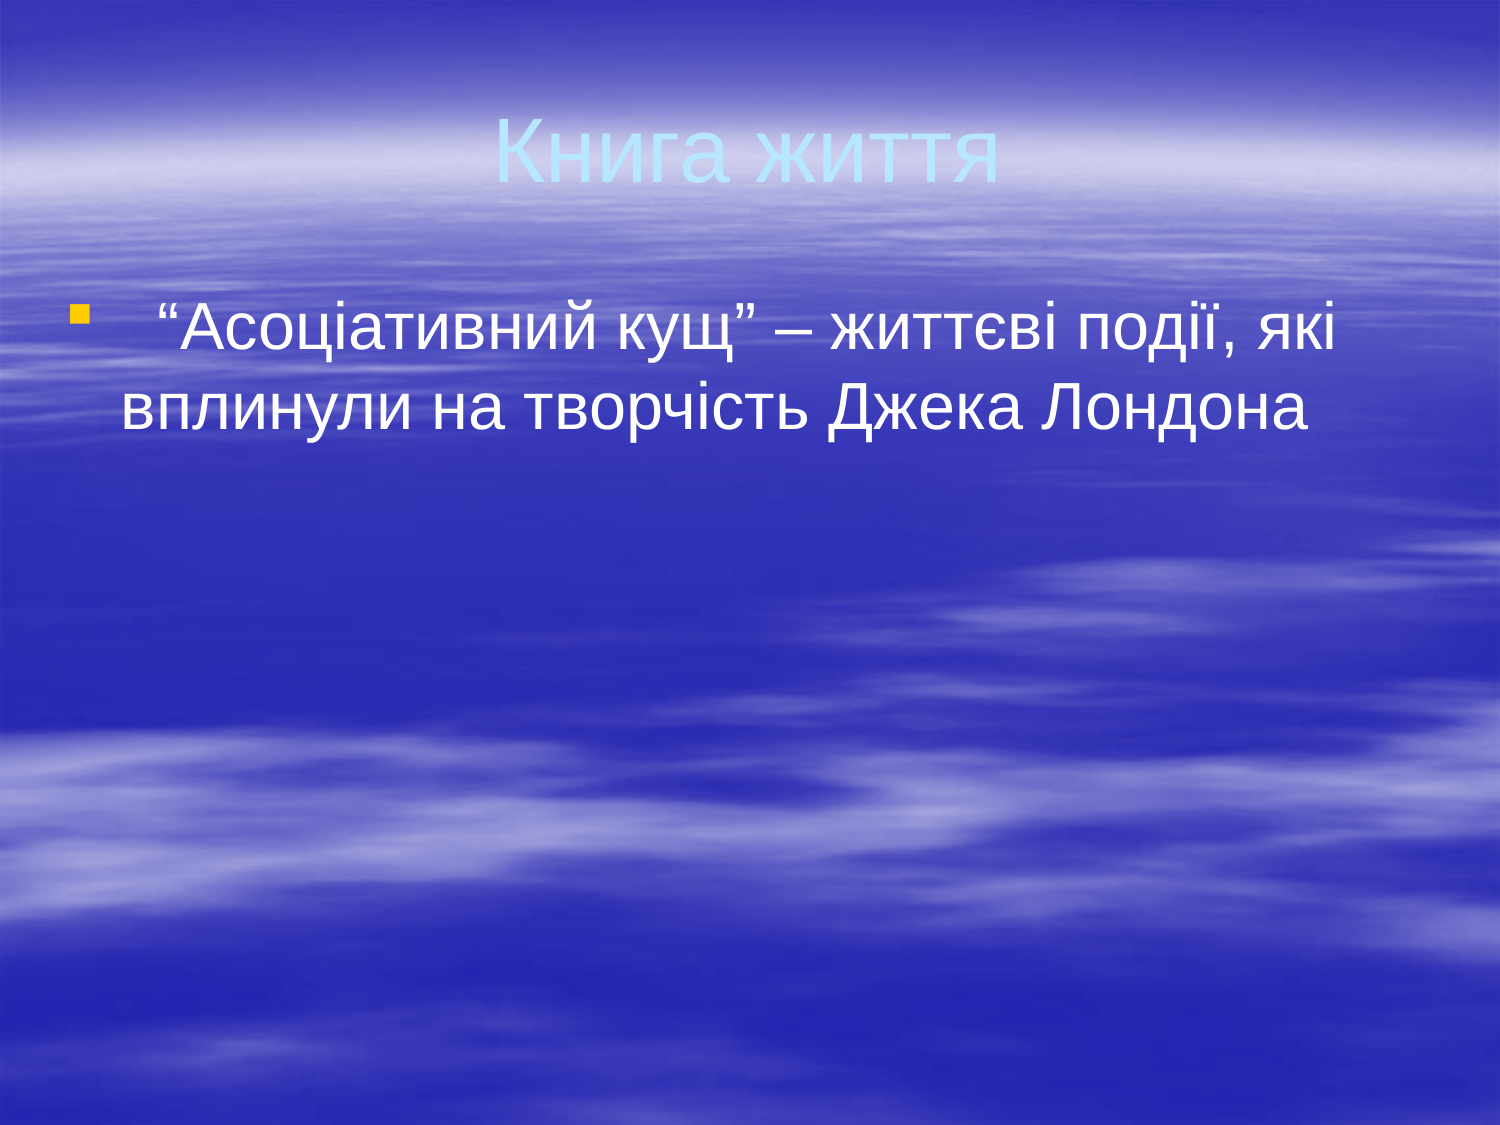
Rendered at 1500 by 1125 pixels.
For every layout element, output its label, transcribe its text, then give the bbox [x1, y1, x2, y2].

list “Асоціативний кущ” – життєві події, які вплинули на творчість Джека Лондона [49, 274, 1451, 1001]
title Книга життя [49, 37, 1446, 256]
